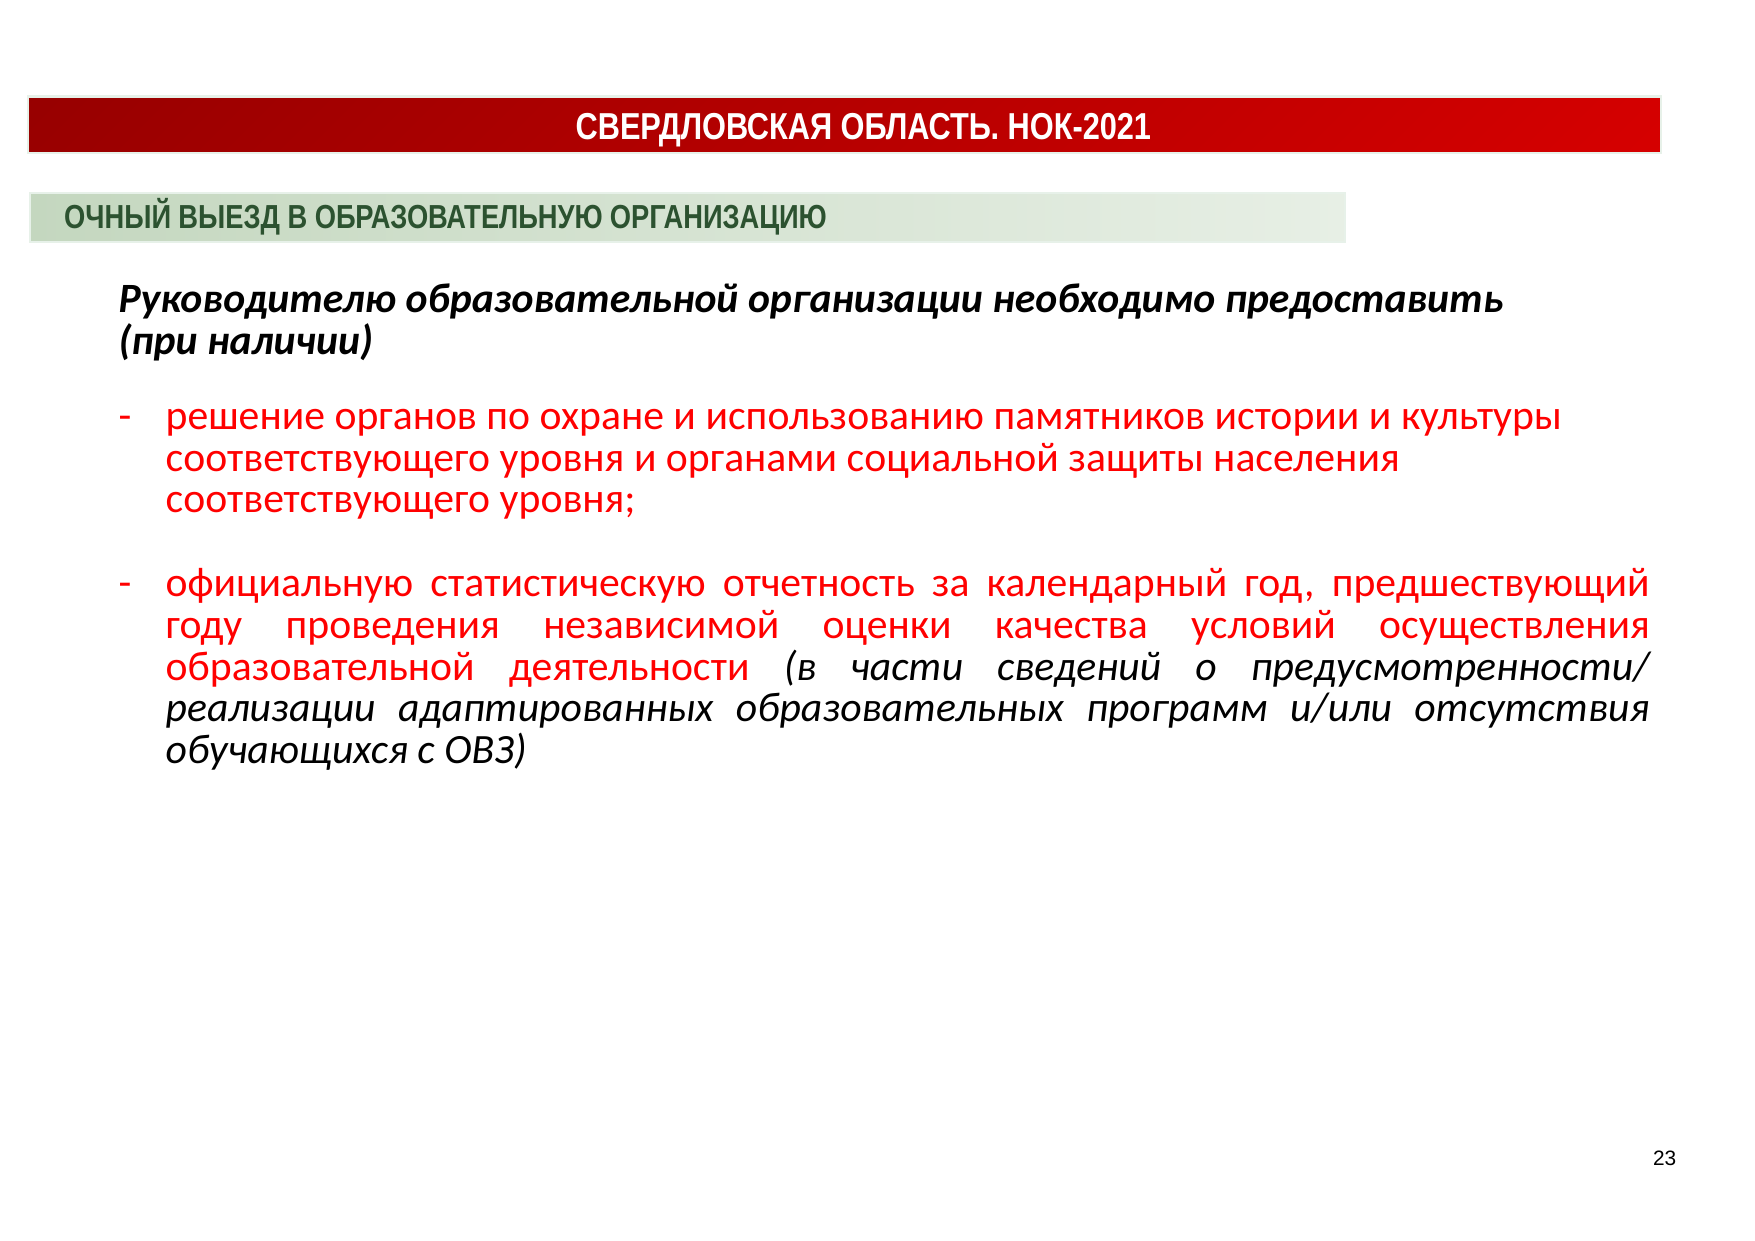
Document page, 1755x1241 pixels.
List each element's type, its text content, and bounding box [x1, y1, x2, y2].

table_header Руководителю образовательной организации необходимо предоставить (при наличии) решение органов по охране и использованию памятников истории и культуры соответствующего уровня и органами социальной защиты населения соответствующего уровня; официальную статистическую отчетность за календарный год, предшествующий году проведения независимой оценки качества условий осуществления образовательной деятельности (в части сведений о предусмотренности/ реализации адаптированных образовательных программ и/или отсутствия обучающихся с ОВЗ) [107, 281, 1661, 856]
slide_number 23 [1283, 1136, 1694, 1223]
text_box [27, 96, 1662, 154]
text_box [29, 192, 1346, 243]
